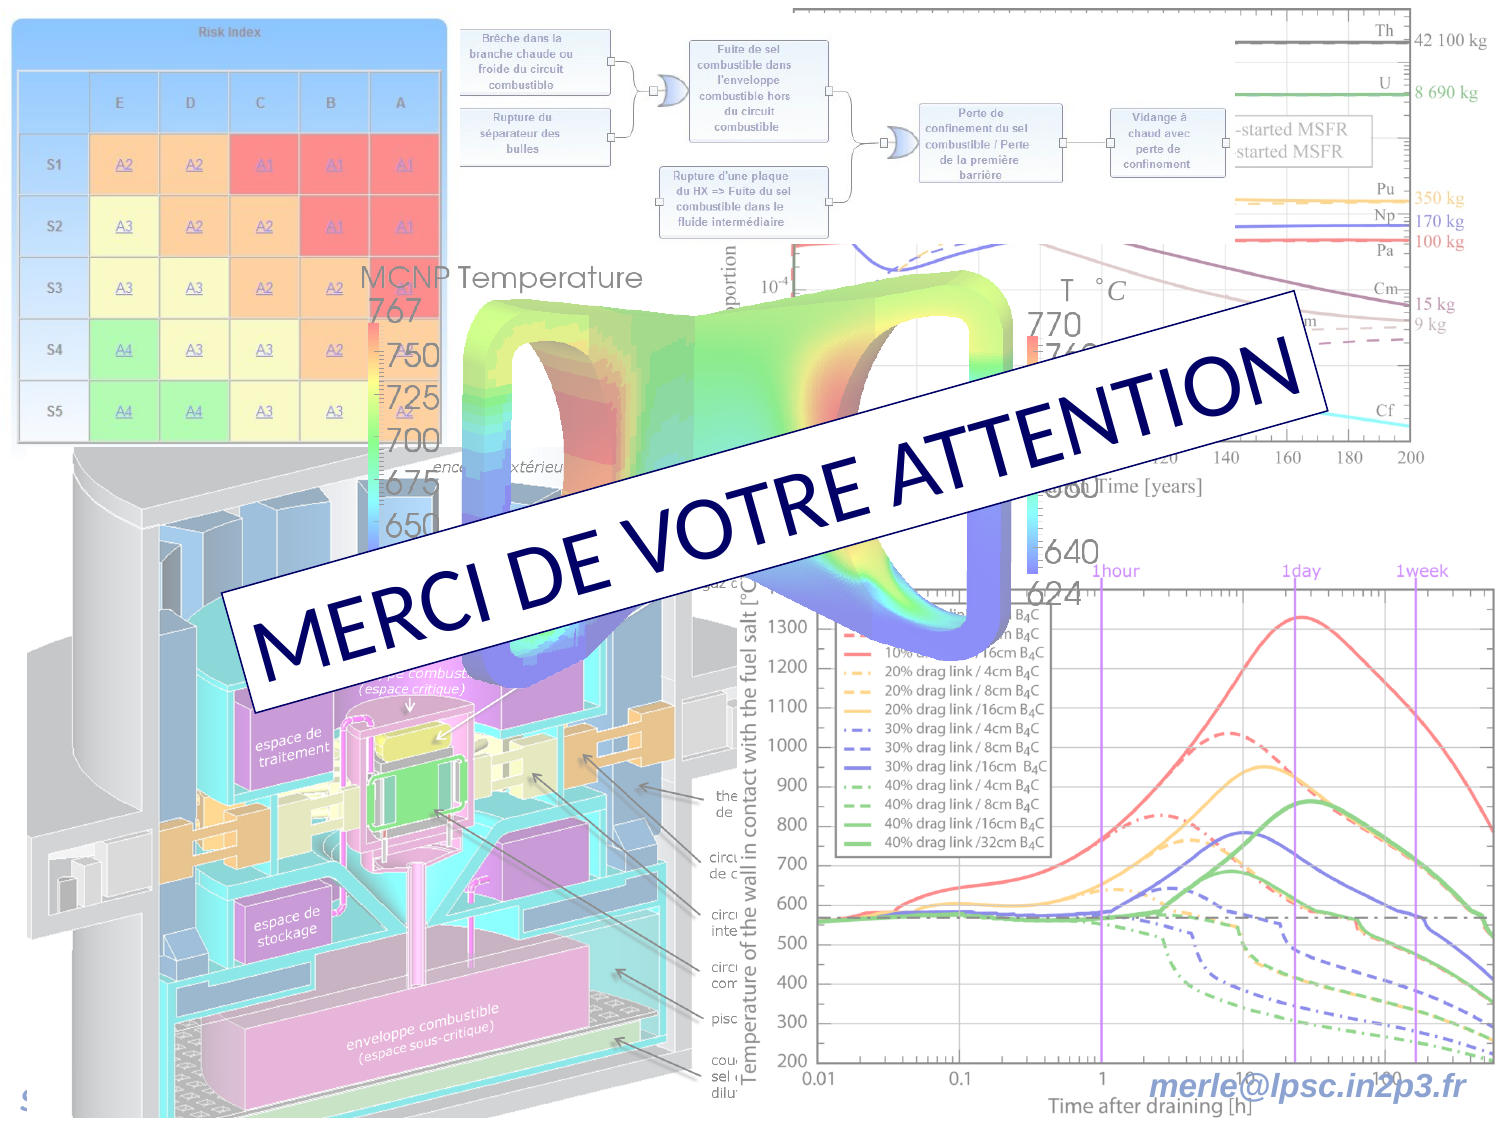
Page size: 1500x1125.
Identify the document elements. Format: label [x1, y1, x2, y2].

text_box [348, 257, 1133, 693]
text_box [5, 4, 1500, 1125]
picture [2, 8, 1495, 1118]
